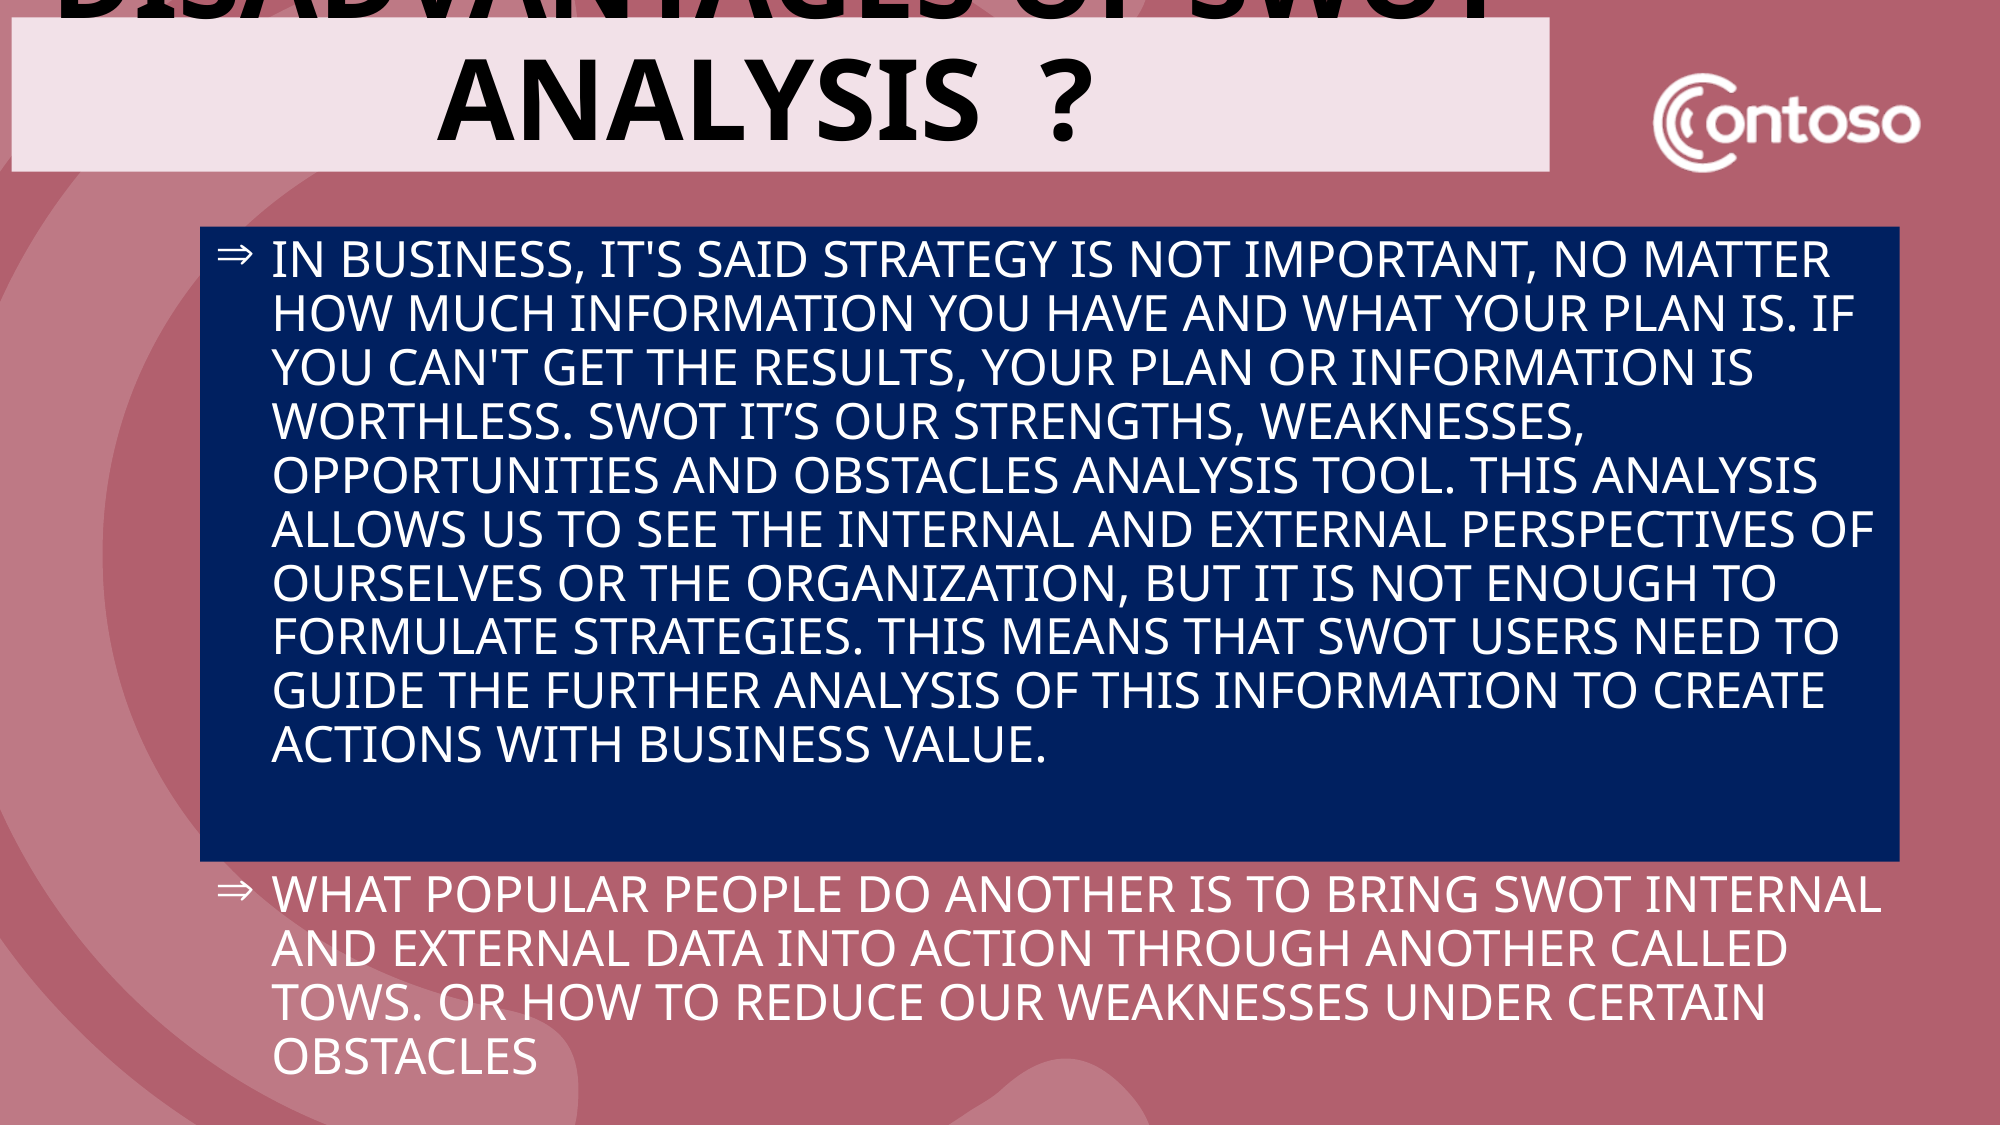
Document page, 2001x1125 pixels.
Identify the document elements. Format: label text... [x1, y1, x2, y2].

picture [1643, 64, 1930, 175]
subtitle In business, It's said strategy is not important, no matter how much information you have and what your plan is. If you can't get the results, your plan or information is worthless. SWOT It’s our strengths, weaknesses, opportunities and obstacles analysis tool. This analysis allows us to see the internal and external perspectives of ourselves or the organization, but it is not enough to formulate strategies. This means that SWOT users need to guide the further analysis of this information to create actions with business value. What popular people do Another is to bring SWOT internal and external data into action through another called TOWS. or how to reduce our weaknesses under certain obstacles [200, 226, 1900, 862]
title DISADVANTAGES OF swot ANALYSIS ? [11, 17, 1550, 172]
